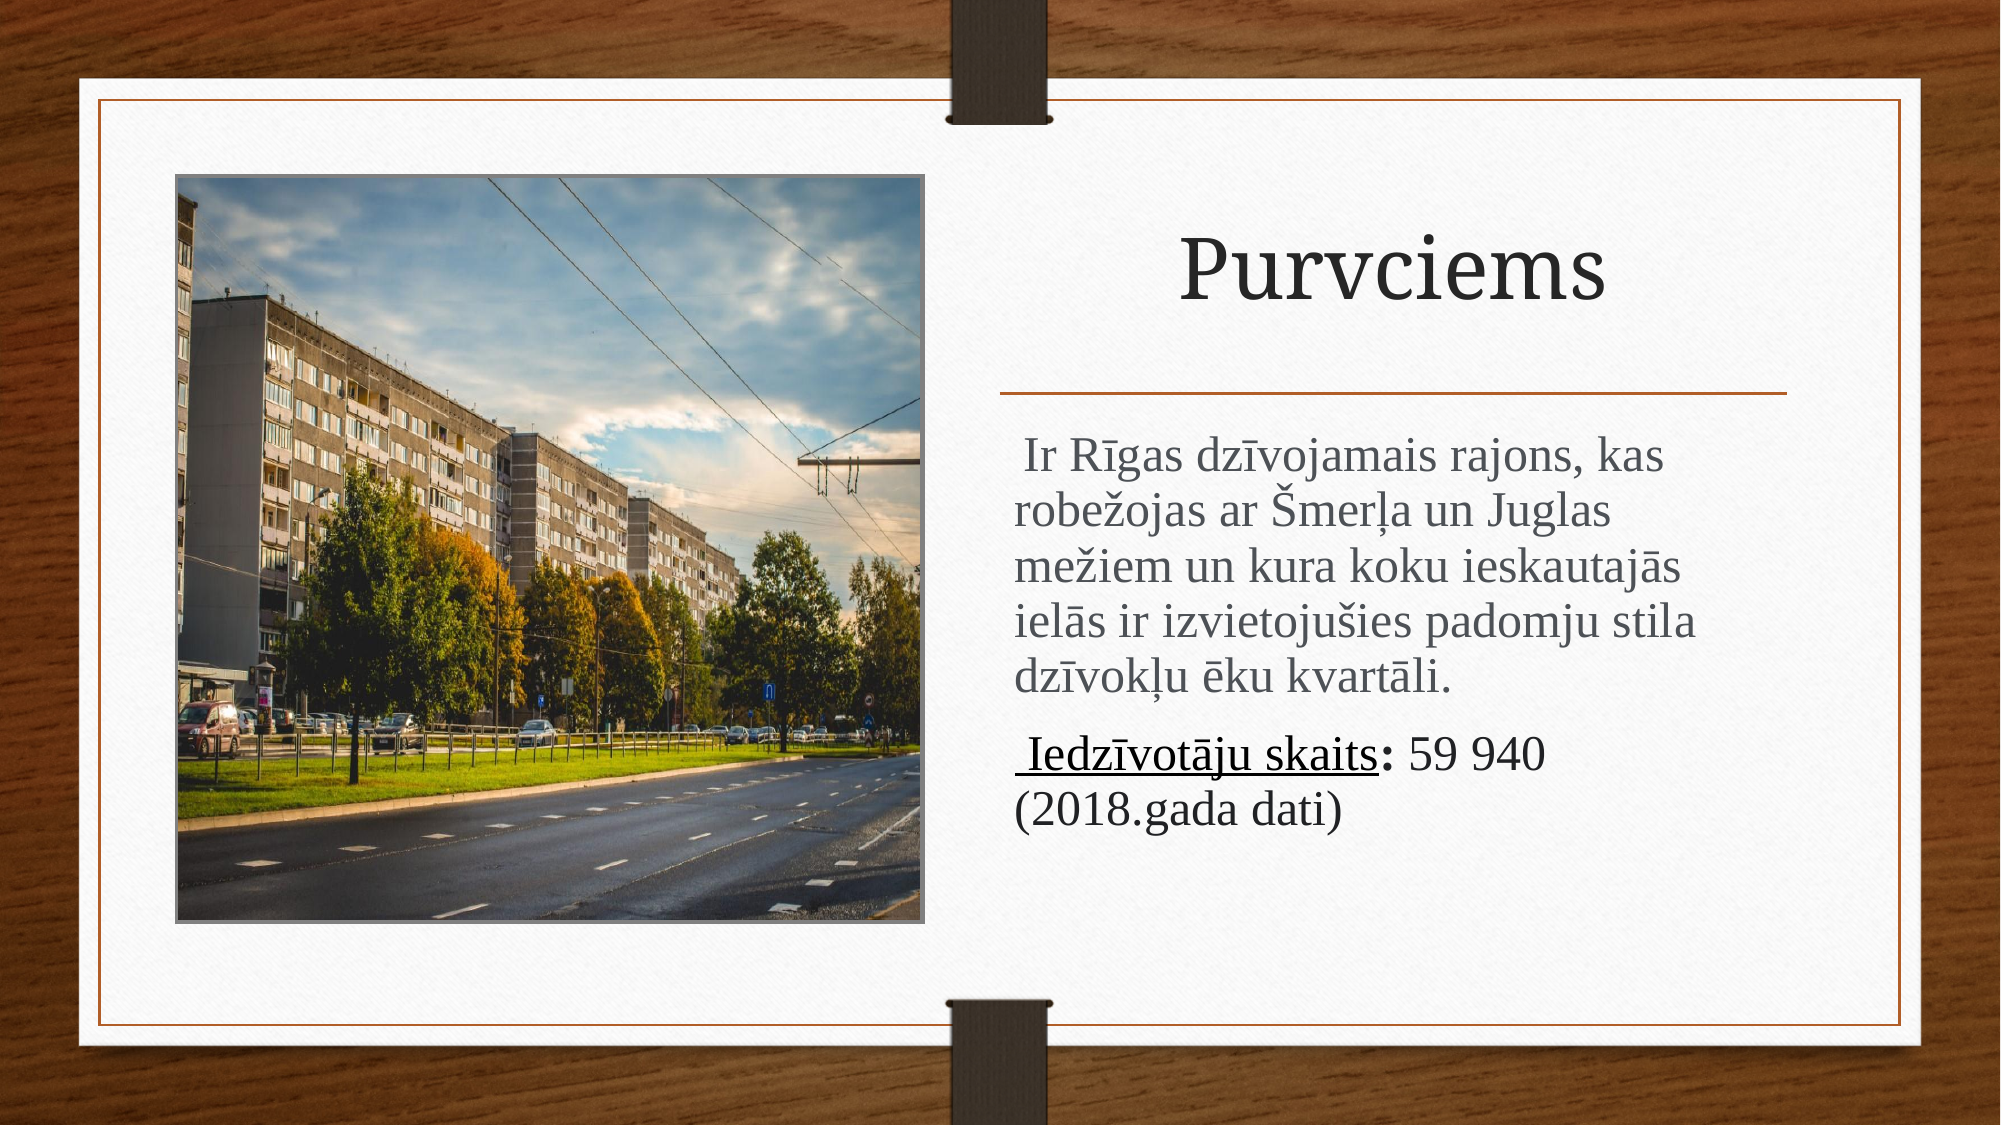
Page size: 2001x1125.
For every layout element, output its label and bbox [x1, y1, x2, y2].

list [178, 178, 920, 920]
text_box [0, 0, 2000, 1125]
